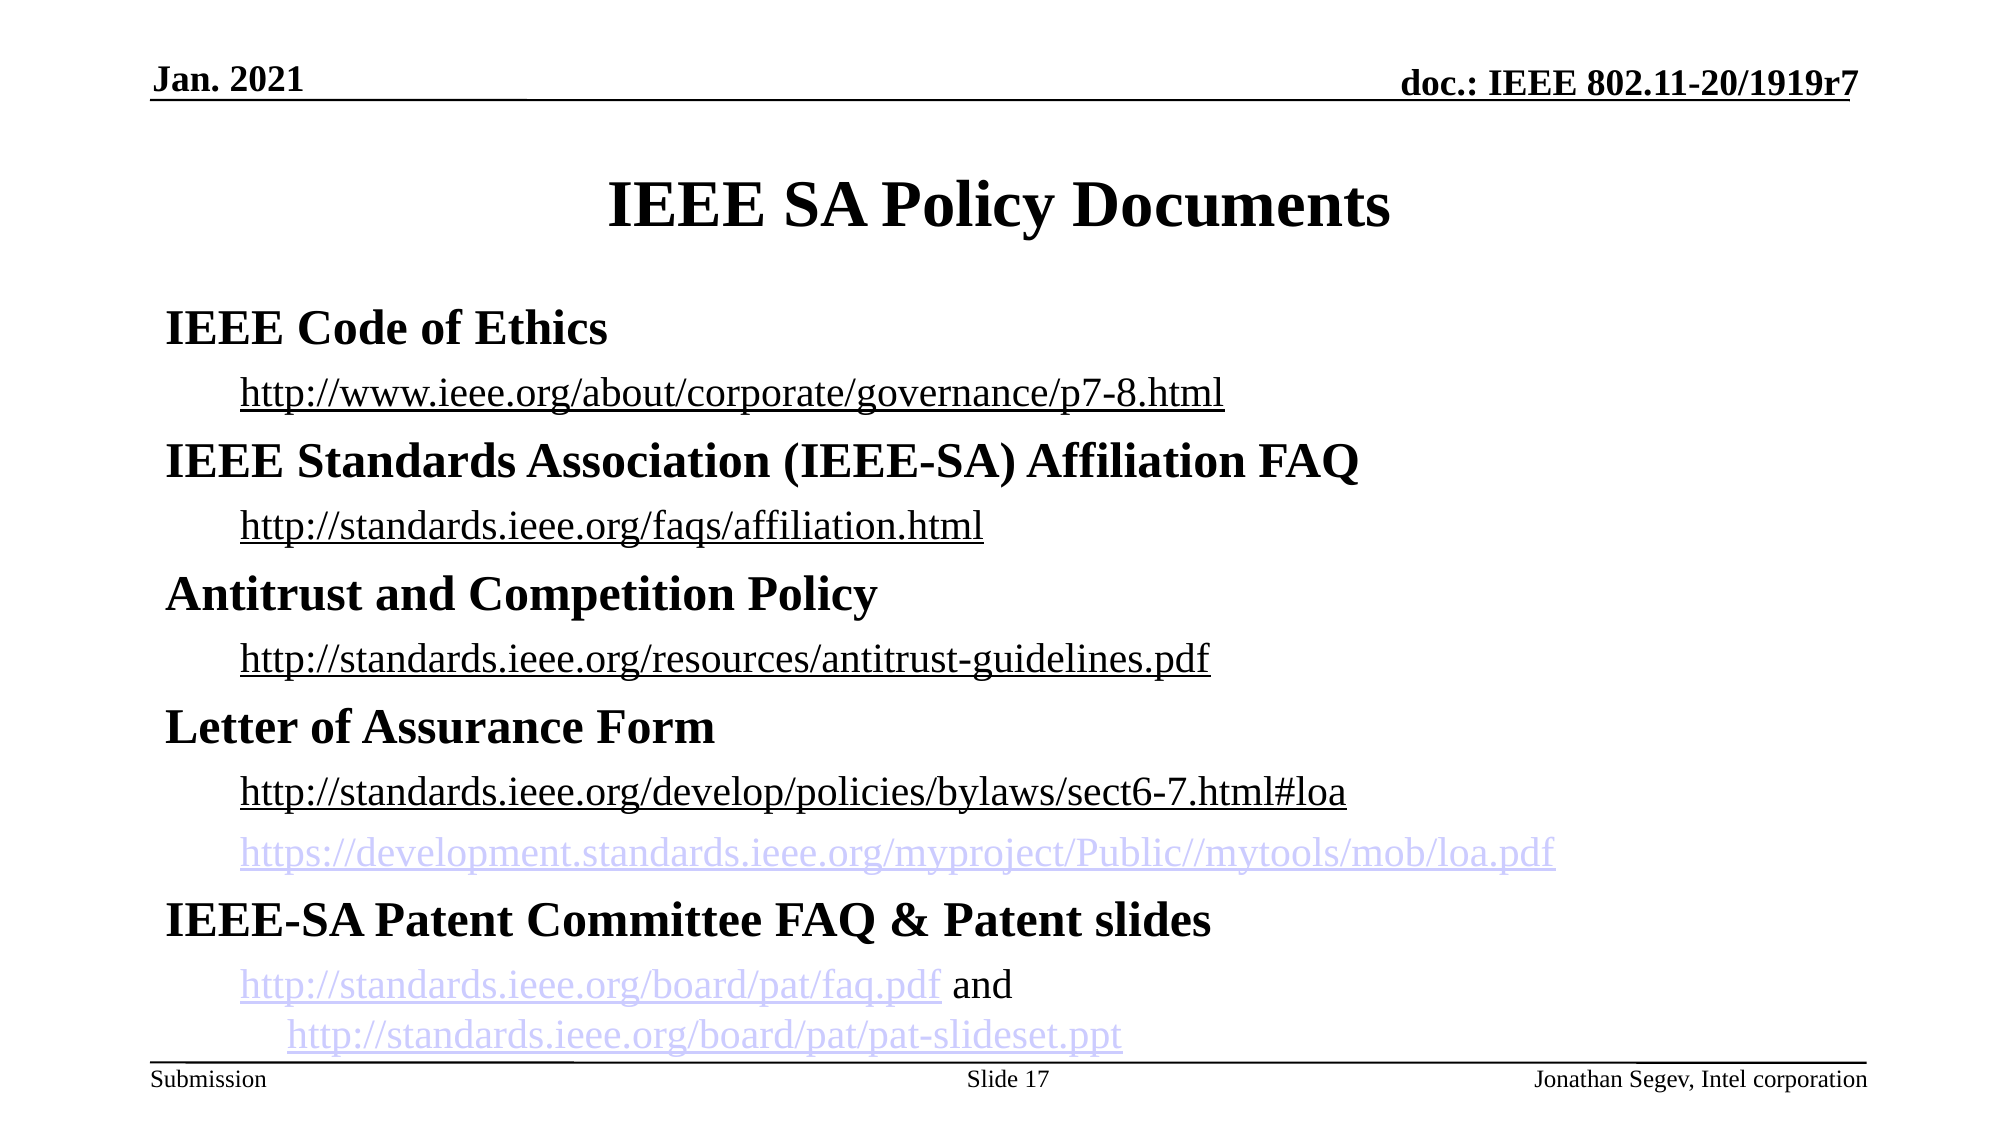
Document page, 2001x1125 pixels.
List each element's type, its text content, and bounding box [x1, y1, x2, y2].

footer Jonathan Segev, Intel corporation [1171, 1061, 1869, 1093]
list IEEE Code of Ethics http://www.ieee.org/about/corporate/governance/p7-8.html IEEE Standards Association (IEEE-SA) Affiliation FAQ http://standards.ieee.org/faqs/affiliation.html Antitrust and Competition Policy http://standards.ieee.org/resources/antitrust-guidelines.pdf Letter of Assurance Form http://standards.ieee.org/develop/policies/bylaws/sect6-7.html#loa https://development.standards.ieee.org/myproject/Public//mytools/mob/loa.pdf IEEE-SA Patent Committee FAQ & Patent slides http://standards.ieee.org/board/pat/faq.pdf and http://standards.ieee.org/board/pat/pat-slideset.ppt [149, 286, 1850, 1000]
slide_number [152, 54, 563, 100]
slide_number Slide 17 [950, 1061, 1067, 1123]
title IEEE SA Policy Documents [149, 112, 1850, 286]
